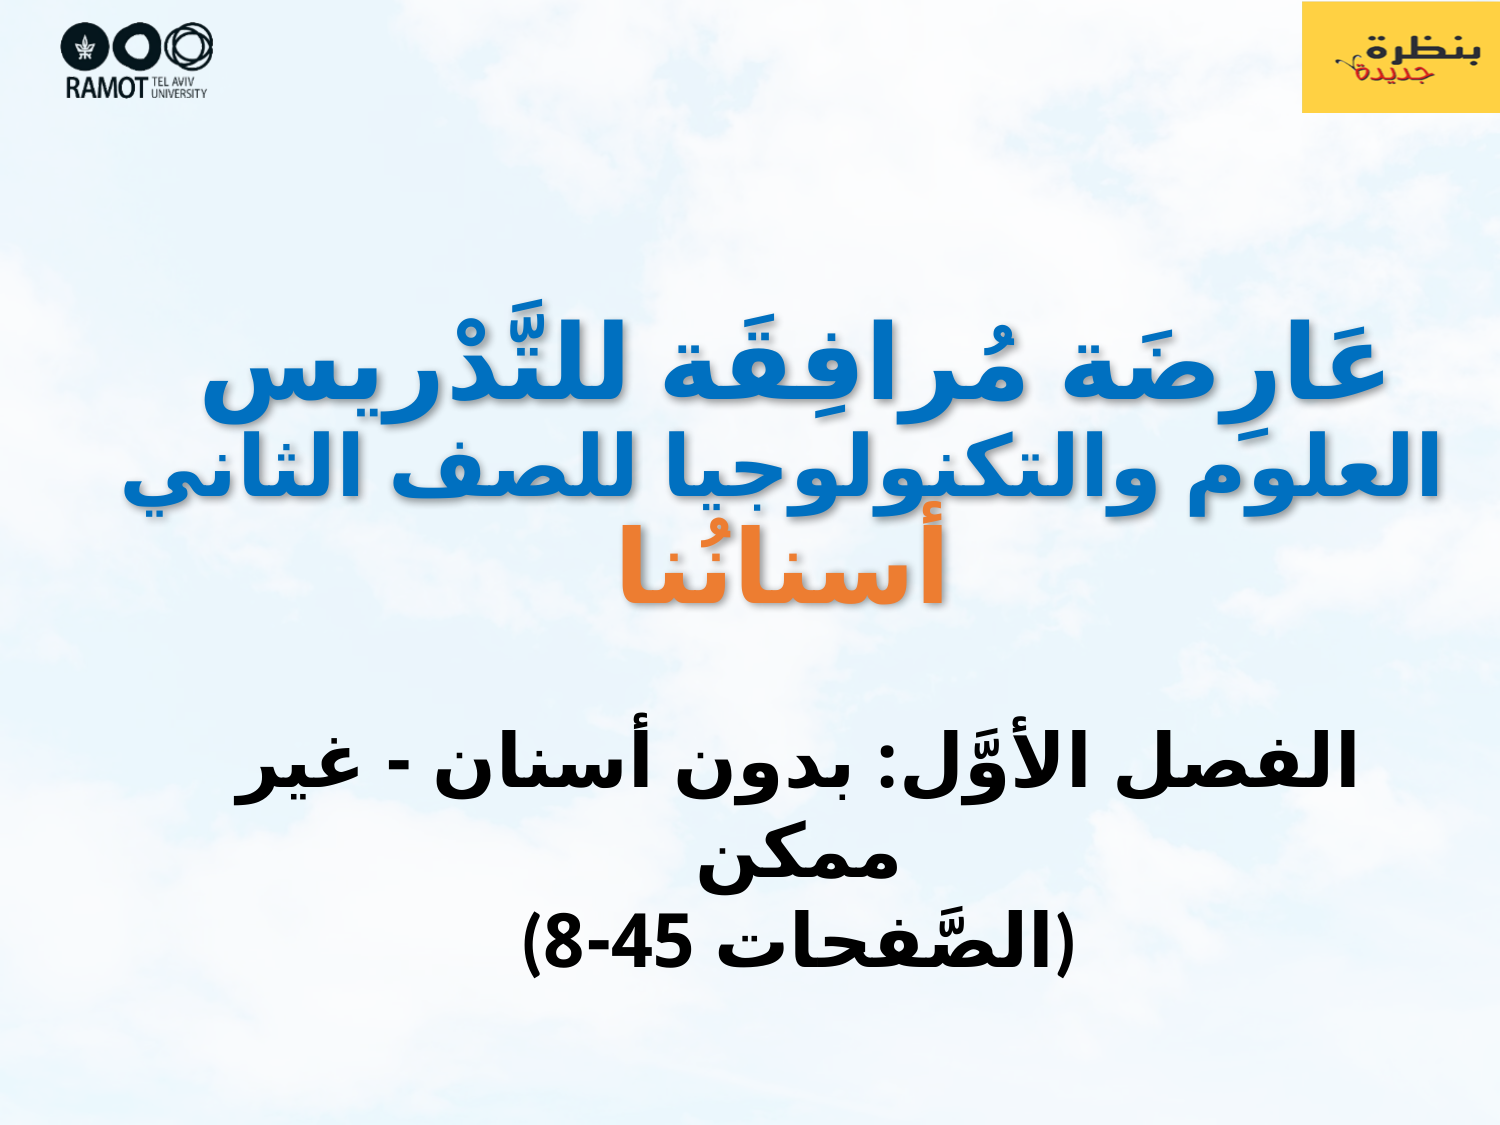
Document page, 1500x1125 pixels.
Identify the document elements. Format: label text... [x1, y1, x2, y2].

picture [53, 12, 221, 107]
title عَارِضَة مُرافِقَة للتَّدْريس العلوم والتكنولوجيا للصف الثاني أسنانُنا [76, 231, 1489, 633]
text_box الفصل الأوَّل: بدون أسنان - غير ممكن (الصَّفحات 45-8) [165, 705, 1433, 991]
picture [1302, 1, 1500, 114]
